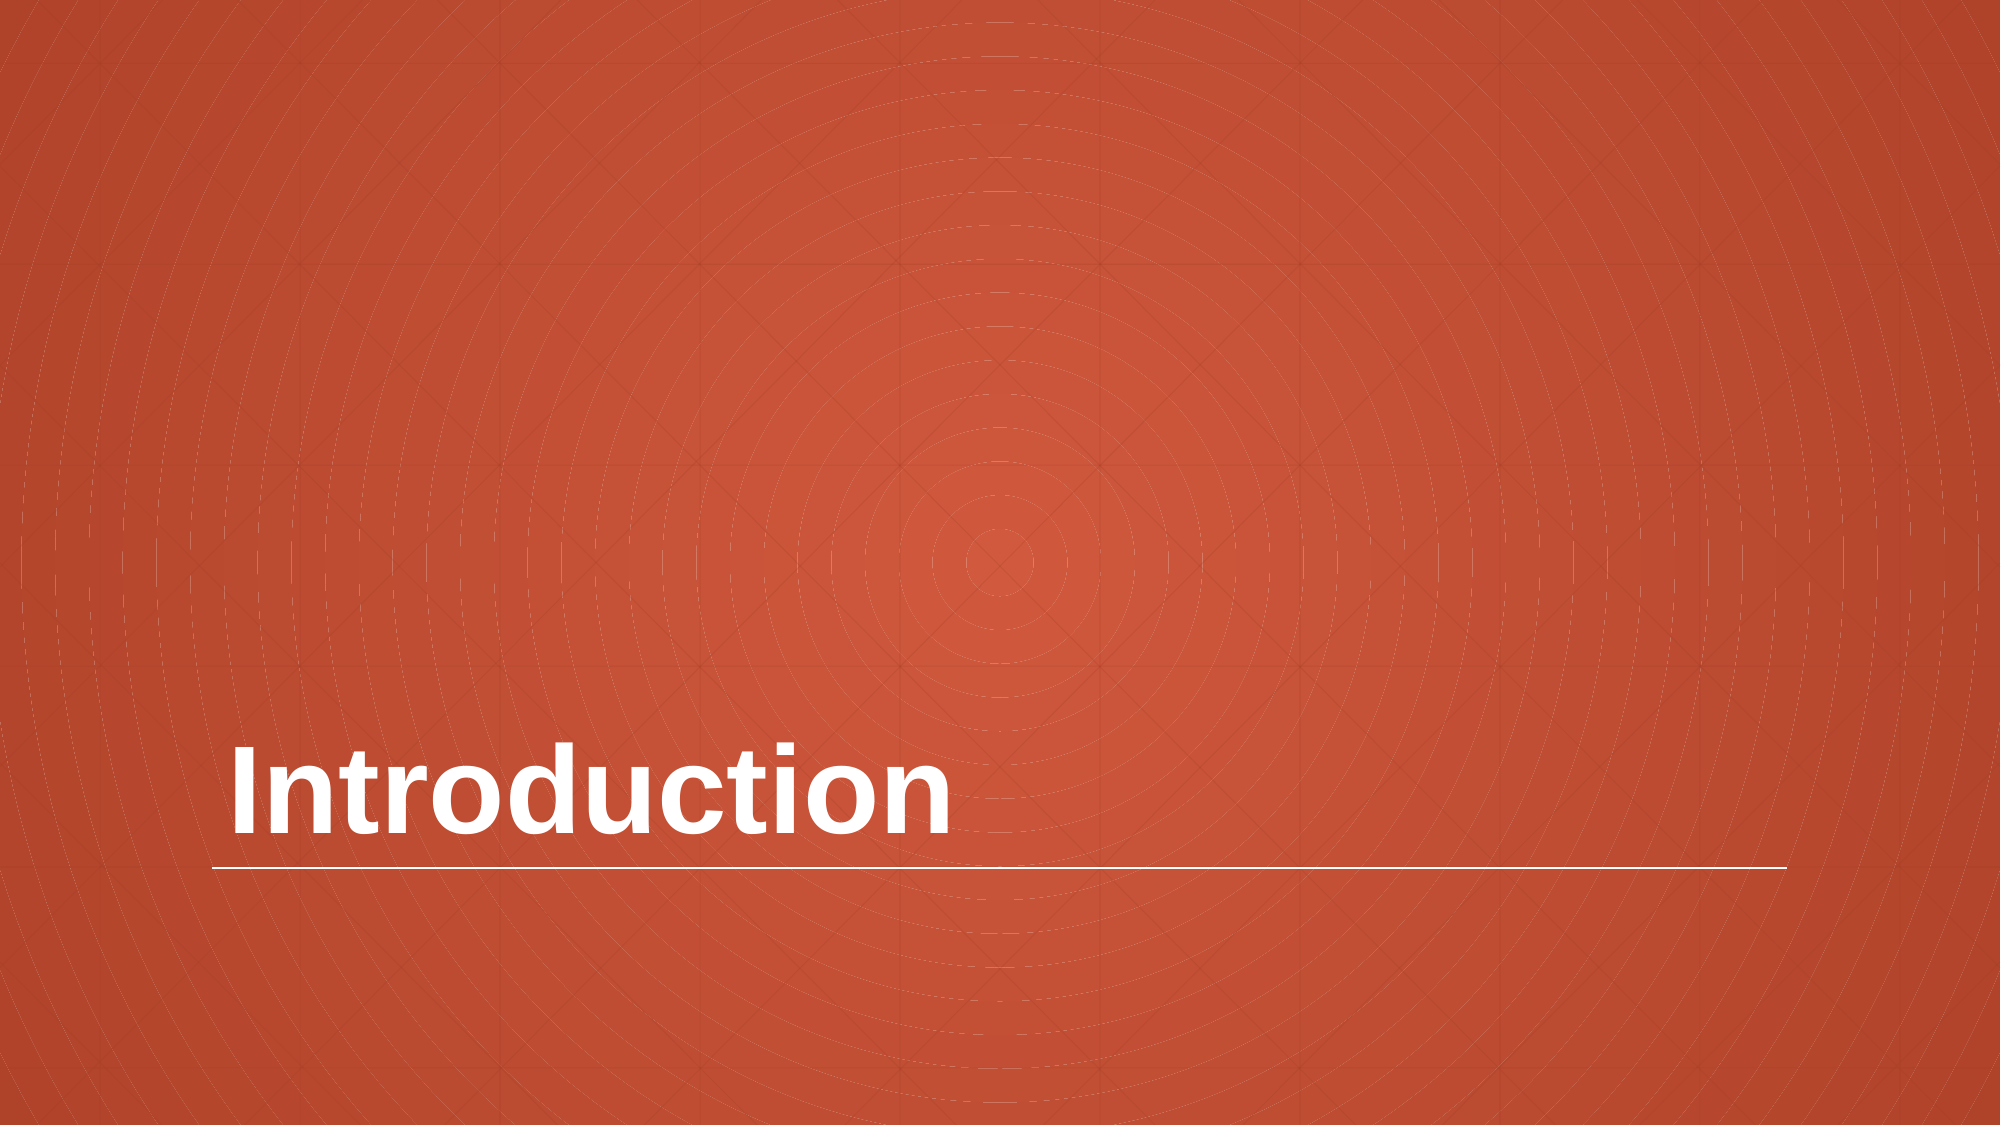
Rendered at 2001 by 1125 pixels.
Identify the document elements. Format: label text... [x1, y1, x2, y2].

title Introduction [212, 416, 1788, 867]
